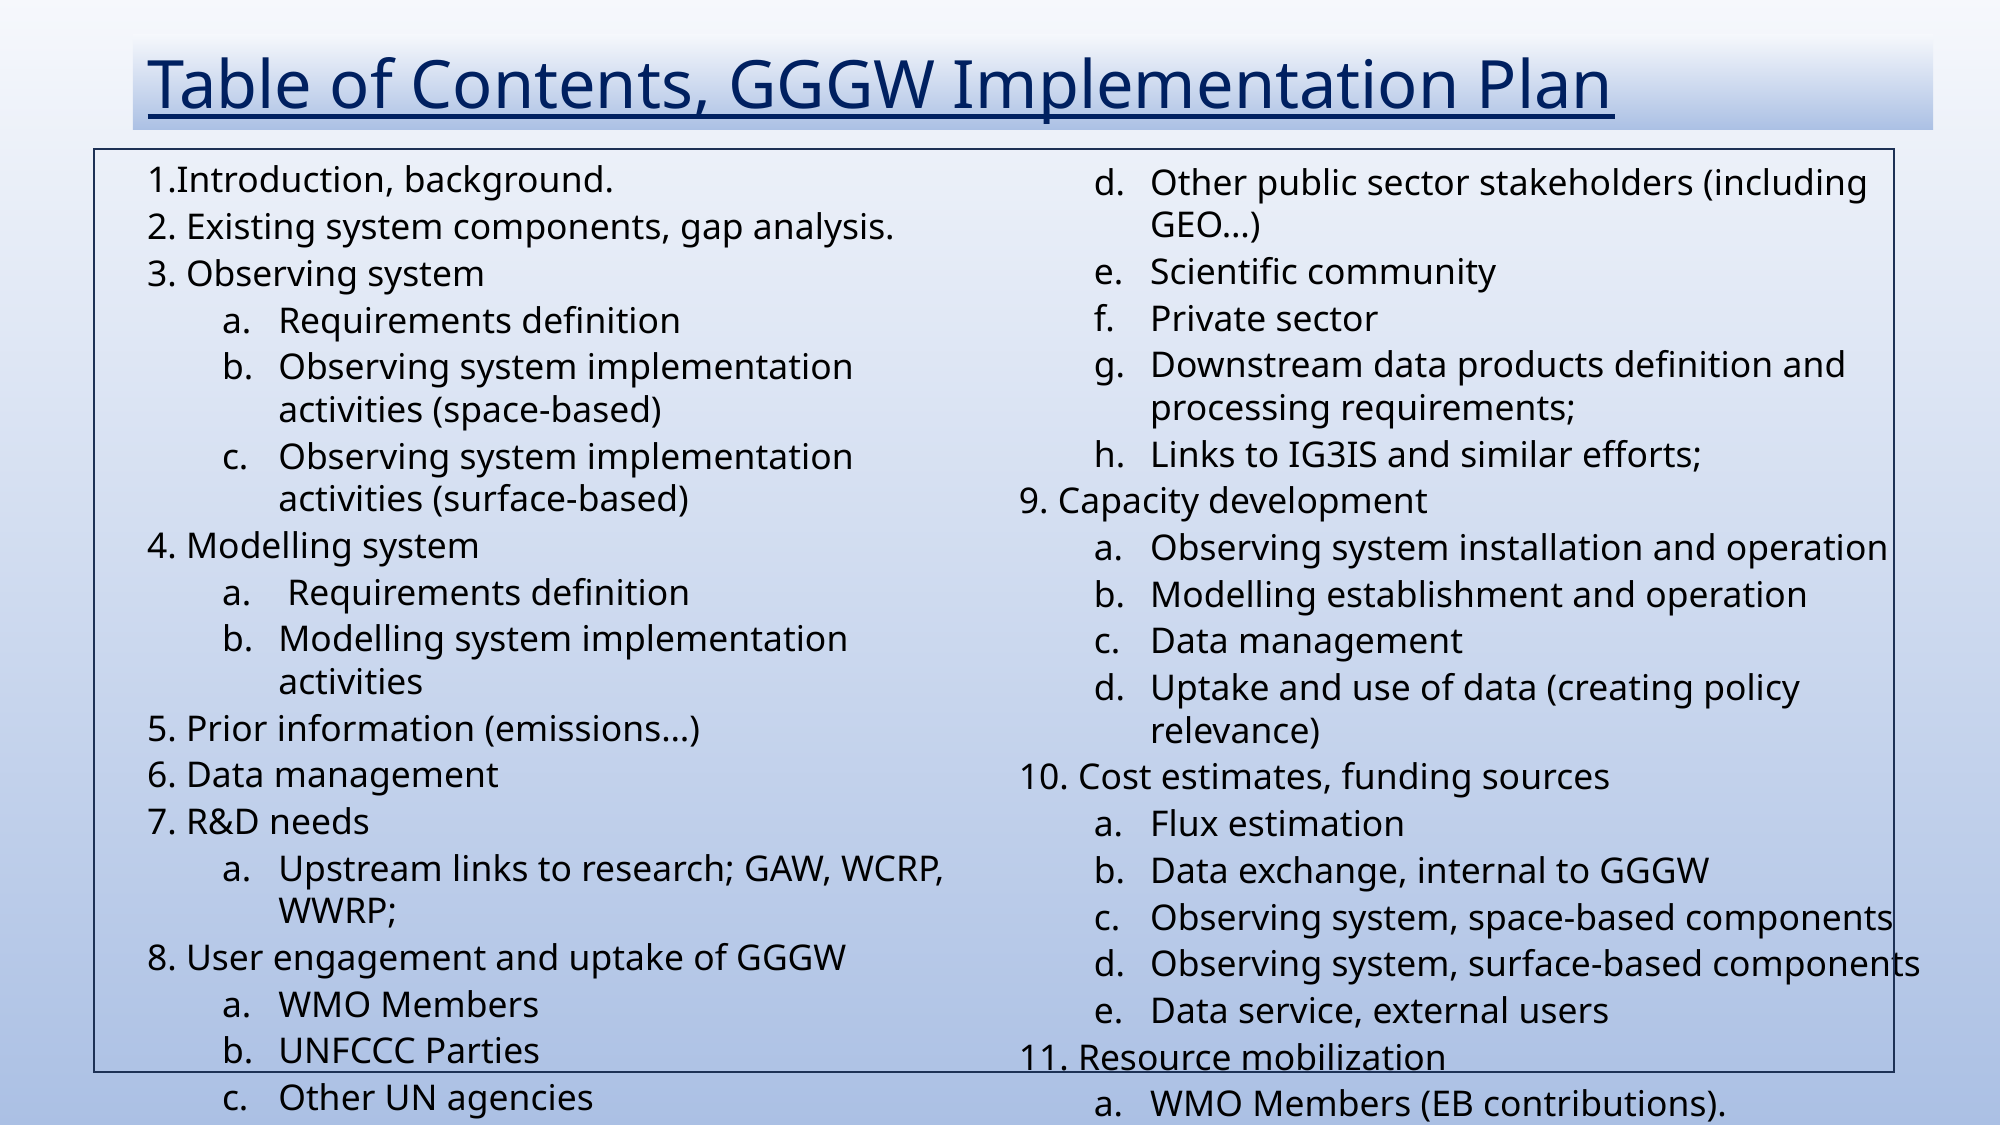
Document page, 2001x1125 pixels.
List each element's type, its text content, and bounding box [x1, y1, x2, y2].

text_box Introduction, background. Existing system components, gap analysis. Observing system Requirements definition Observing system implementation activities (space-based) Observing system implementation activities (surface-based) Modelling system Requirements definition Modelling system implementation activities Prior information (emissions…) Data management R&D needs Upstream links to research; GAW, WCRP, WWRP; User engagement and uptake of GGGW WMO Members UNFCCC Parties Other UN agencies [132, 1073, 1004, 1125]
text_box Table of Contents, GGGW Implementation Plan [132, 34, 1934, 130]
text_box Other public sector stakeholders (including GEO…) Scientific community Private sector Downstream data products definition and processing requirements; Links to IG3IS and similar efforts; Capacity development Observing system installation and operation Modelling establishment and operation Data management Uptake and use of data (creating policy relevance) Cost estimates, funding sources Flux estimation Data exchange, internal to GGGW Observing system, space-based components Observing system, surface-based components Data service, external users Resource mobilization WMO Members (EB contributions). Philanthropy [1004, 107, 1980, 1125]
text_box [93, 148, 1895, 1073]
